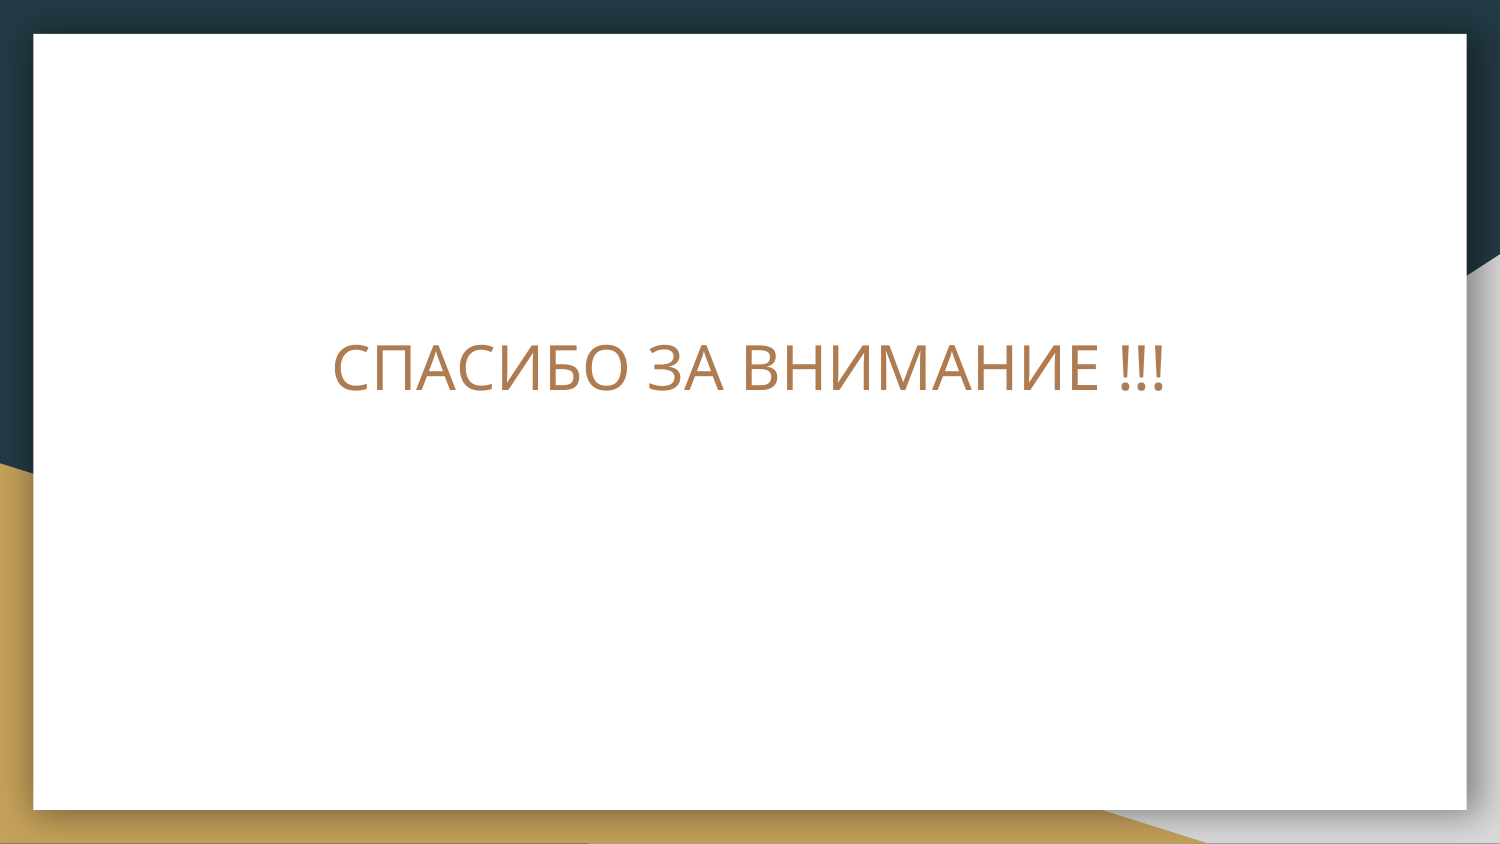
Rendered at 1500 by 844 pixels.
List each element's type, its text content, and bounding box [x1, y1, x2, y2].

title СПАСИБО ЗА ВНИМАНИЕ !!! [134, 138, 1366, 580]
